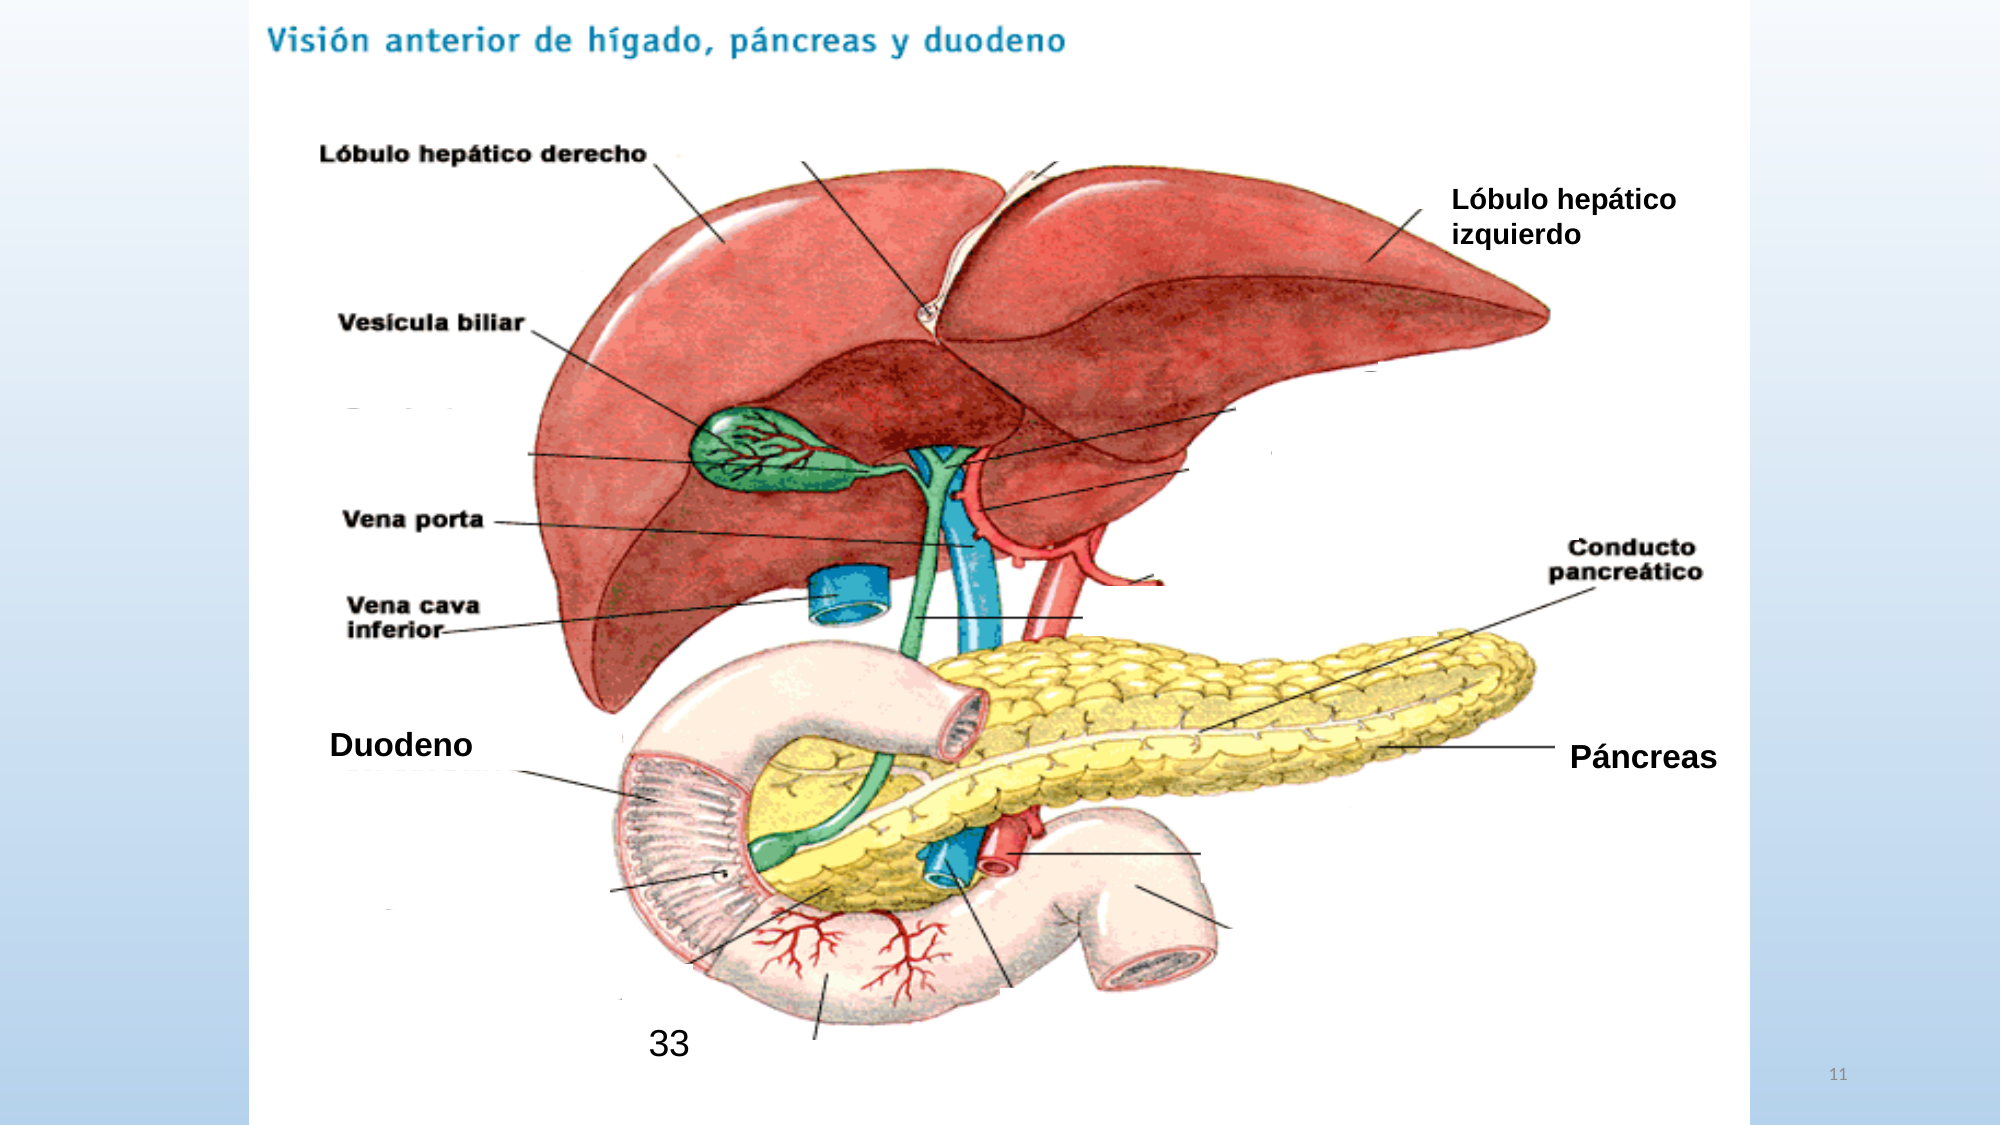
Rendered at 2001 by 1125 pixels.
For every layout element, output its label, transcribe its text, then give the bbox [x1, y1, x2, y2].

picture [249, 0, 1750, 1125]
slide_number 11 [1750, 1042, 1863, 1103]
